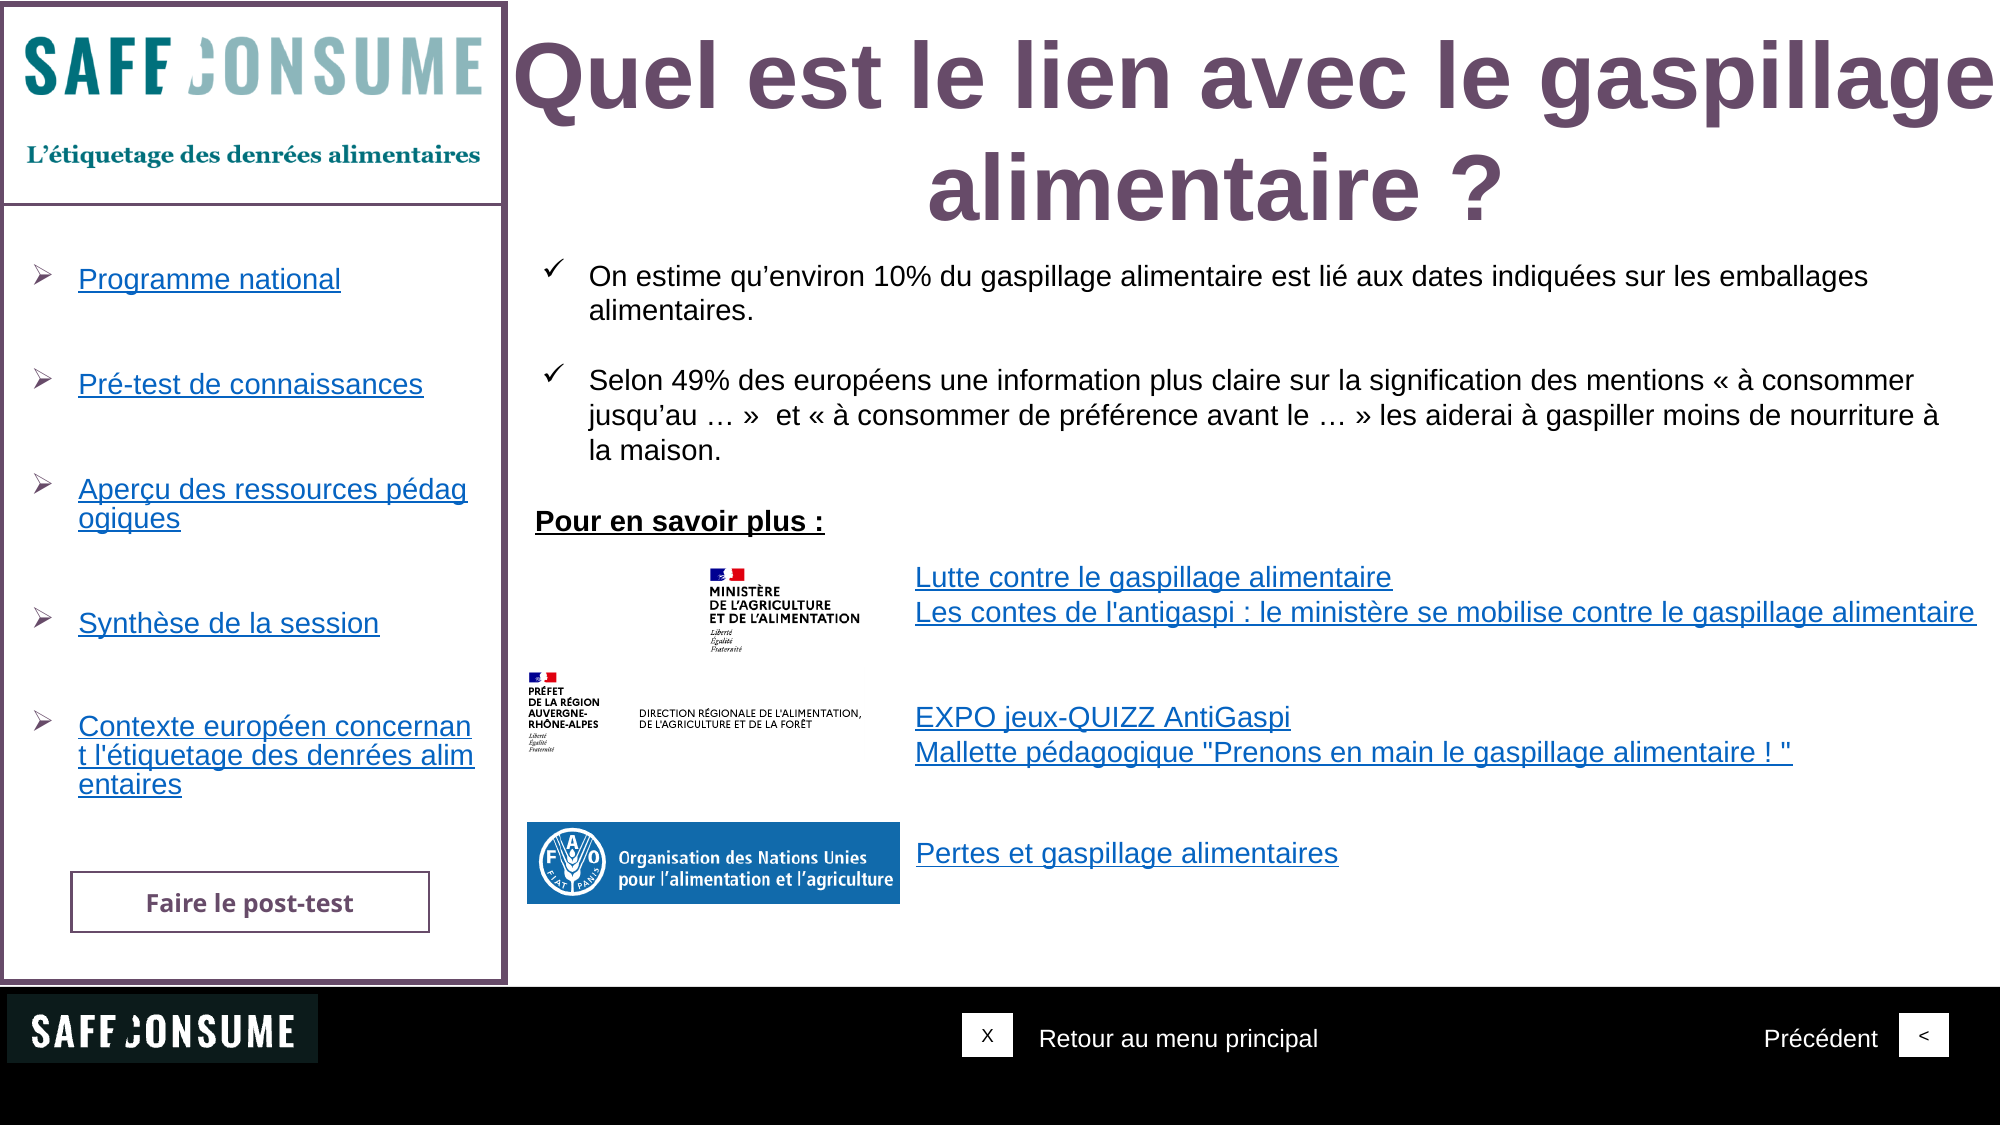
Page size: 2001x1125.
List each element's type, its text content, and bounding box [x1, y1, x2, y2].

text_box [0, 986, 2000, 1125]
text_box Pour en savoir plus : [520, 494, 1058, 545]
title Quel est le lien avec le gaspillage alimentaire ? 2 [508, 6, 2000, 247]
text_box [522, 562, 900, 904]
text_box Lutte contre le gaspillage alimentaire Les contes de l'antigaspi : le ministère se mobilise contre le gaspillage alimentaire EXPO jeux-QUIZZ AntiGaspi Mallette pédagogique "Prenons en main le gaspillage alimentaire ! " [900, 551, 1992, 811]
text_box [0, 4, 505, 982]
text_box On estime qu’environ 10% du gaspillage alimentaire est lié aux dates indiquées sur les emballages alimentaires. Selon 49% des européens une information plus claire sur la signification des mentions « à consommer jusqu’au … » et « à consommer de préférence avant le … » les aiderai à gaspiller moins de nourriture à la maison. [527, 249, 1984, 474]
text_box Pertes et gaspillage alimentaires [901, 827, 1532, 878]
